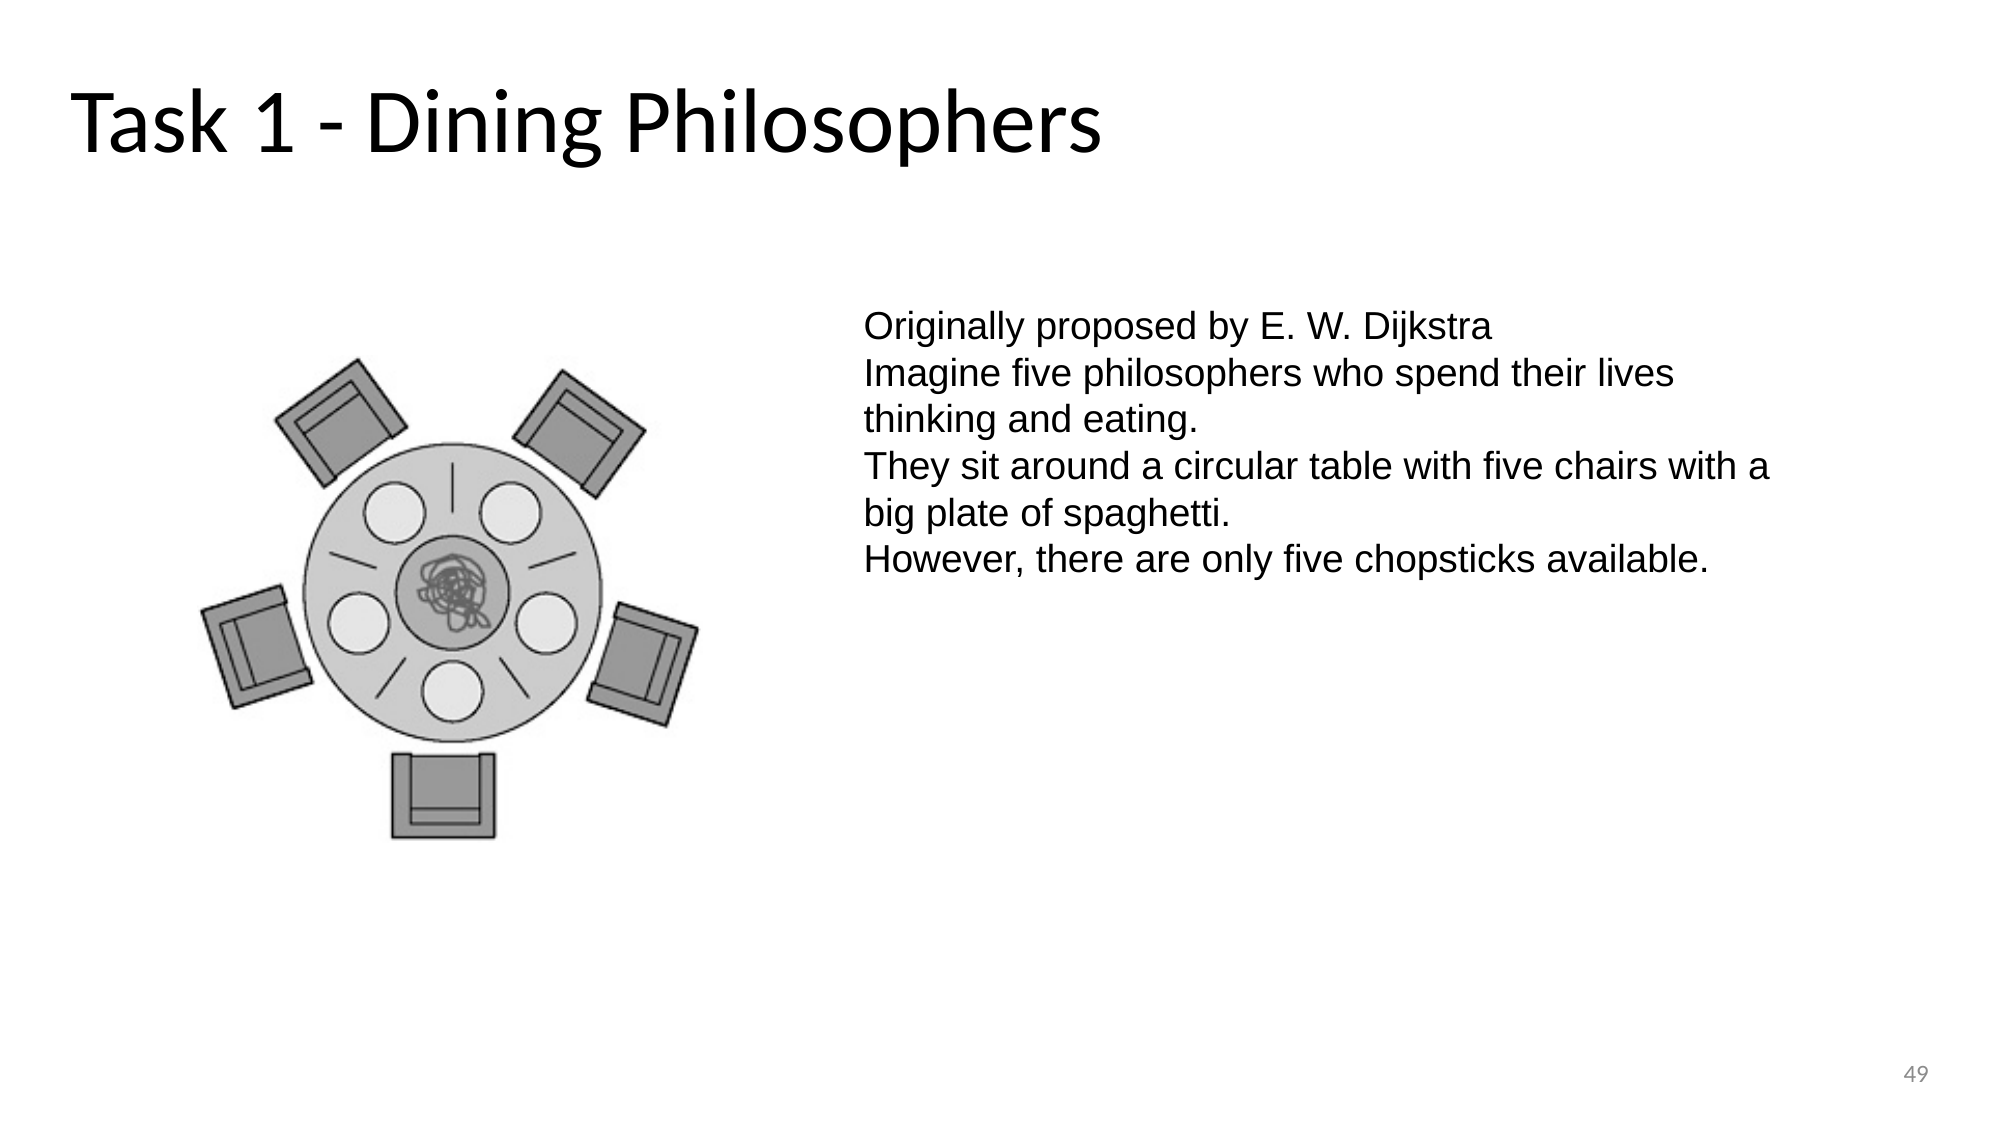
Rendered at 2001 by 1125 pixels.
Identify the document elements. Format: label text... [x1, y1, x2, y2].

text_box Originally proposed by E. W. Dijkstra Imagine five philosophers who spend their lives thinking and eating. They sit around a circular table with five chairs with a big plate of spaghetti. However, there are only five chopsticks available. [848, 293, 1798, 581]
text_box Task 1 - Dining Philosophers [55, 29, 1944, 216]
picture [197, 355, 703, 843]
text_box 49 [1412, 1042, 1944, 1103]
text_box [55, 250, 1944, 1018]
